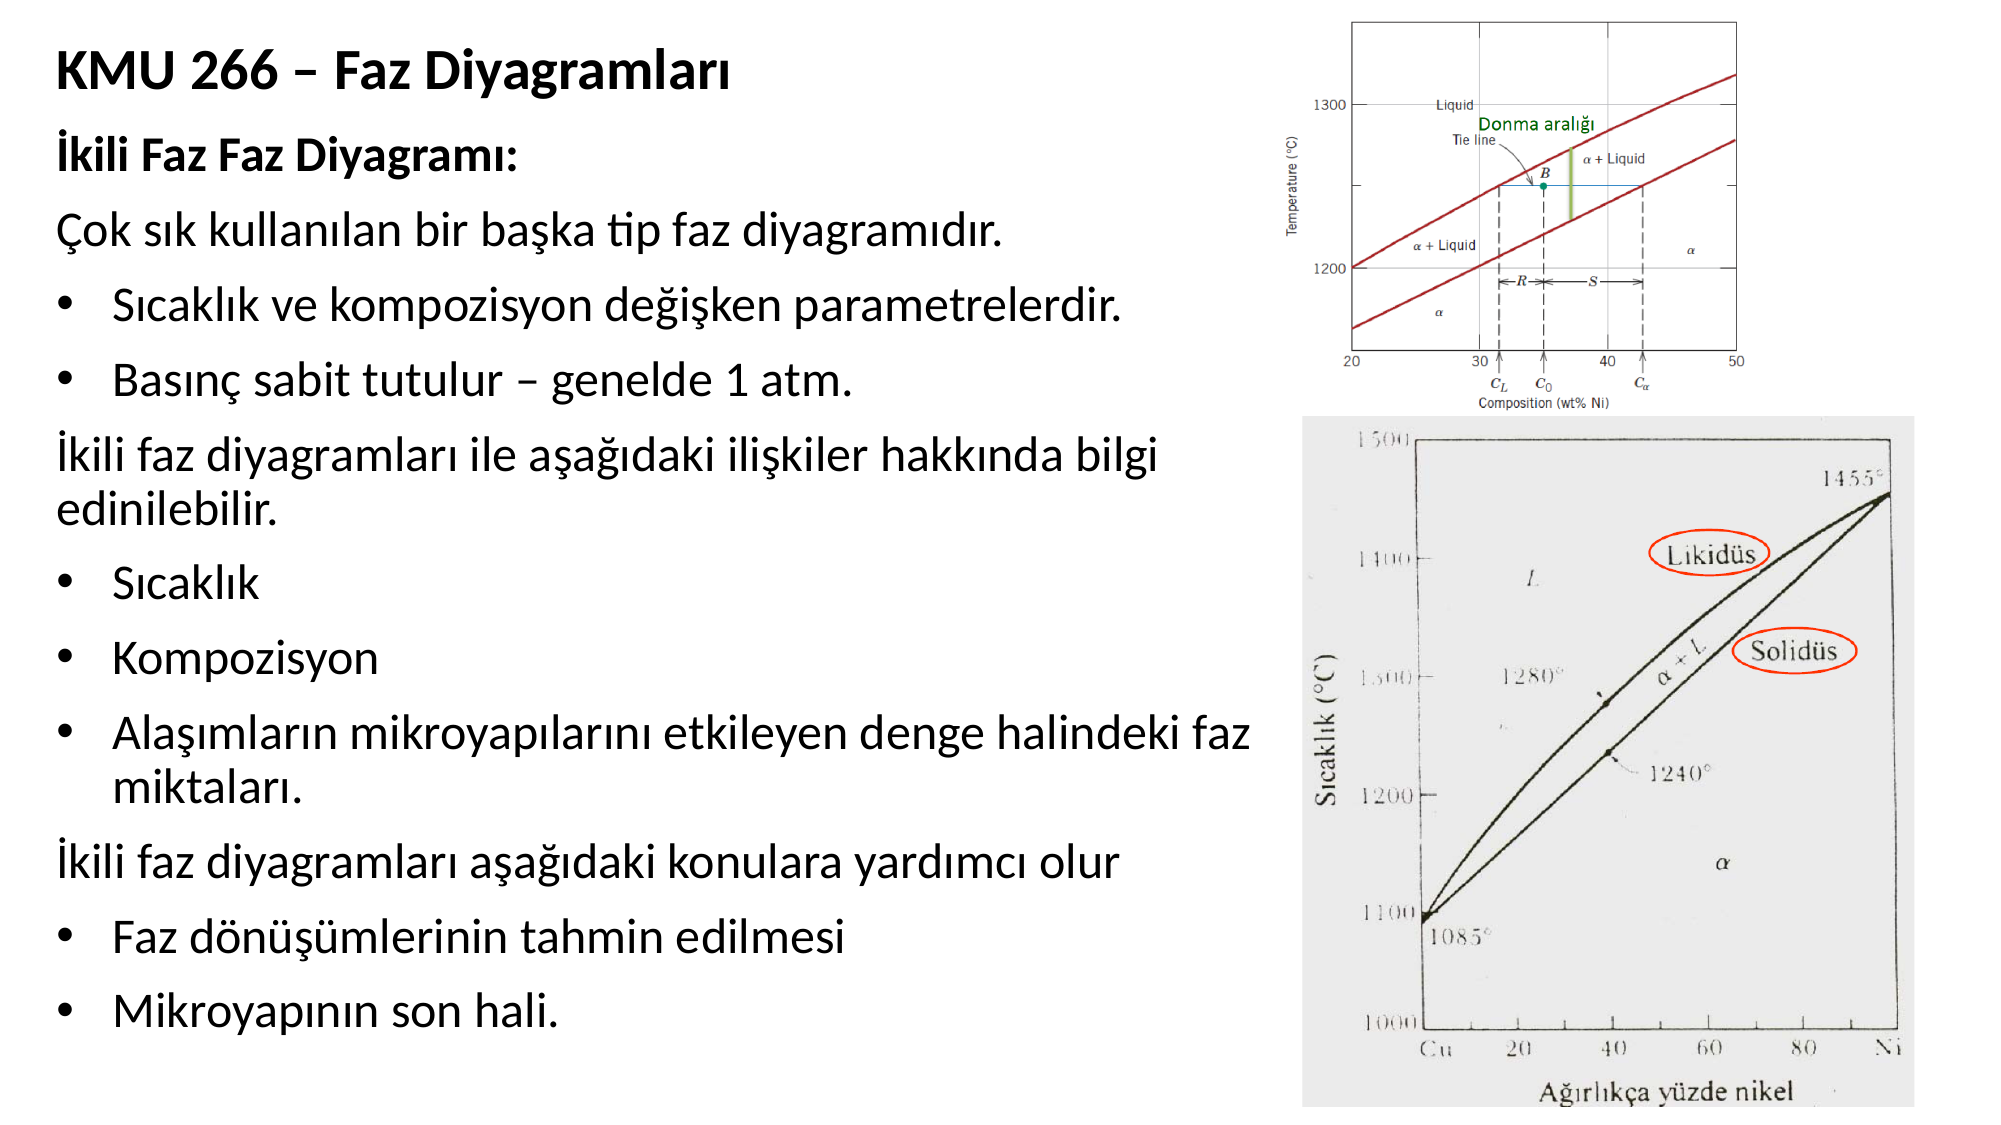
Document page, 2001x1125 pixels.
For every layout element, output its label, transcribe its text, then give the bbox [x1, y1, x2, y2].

title KMU 266 – Faz Diyagramları [41, 24, 1283, 110]
subtitle İkili Faz Faz Diyagramı: Çok sık kullanılan bir başka tip faz diyagramıdır. Sıcaklık ve kompozisyon değişken parametrelerdir. Basınç sabit tutulur – genelde 1 atm. İkili faz diyagramları ile aşağıdaki ilişkiler hakkında bilgi edinilebilir. Sıcaklık Kompozisyon Alaşımların mikroyapılarını etkileyen denge halindeki faz miktaları. İkili faz diyagramları aşağıdaki konulara yardımcı olur Faz dönüşümlerinin tahmin edilmesi Mikroyapının son hali. [41, 121, 1303, 1080]
picture [1283, 15, 1747, 413]
picture [1302, 416, 1915, 1107]
